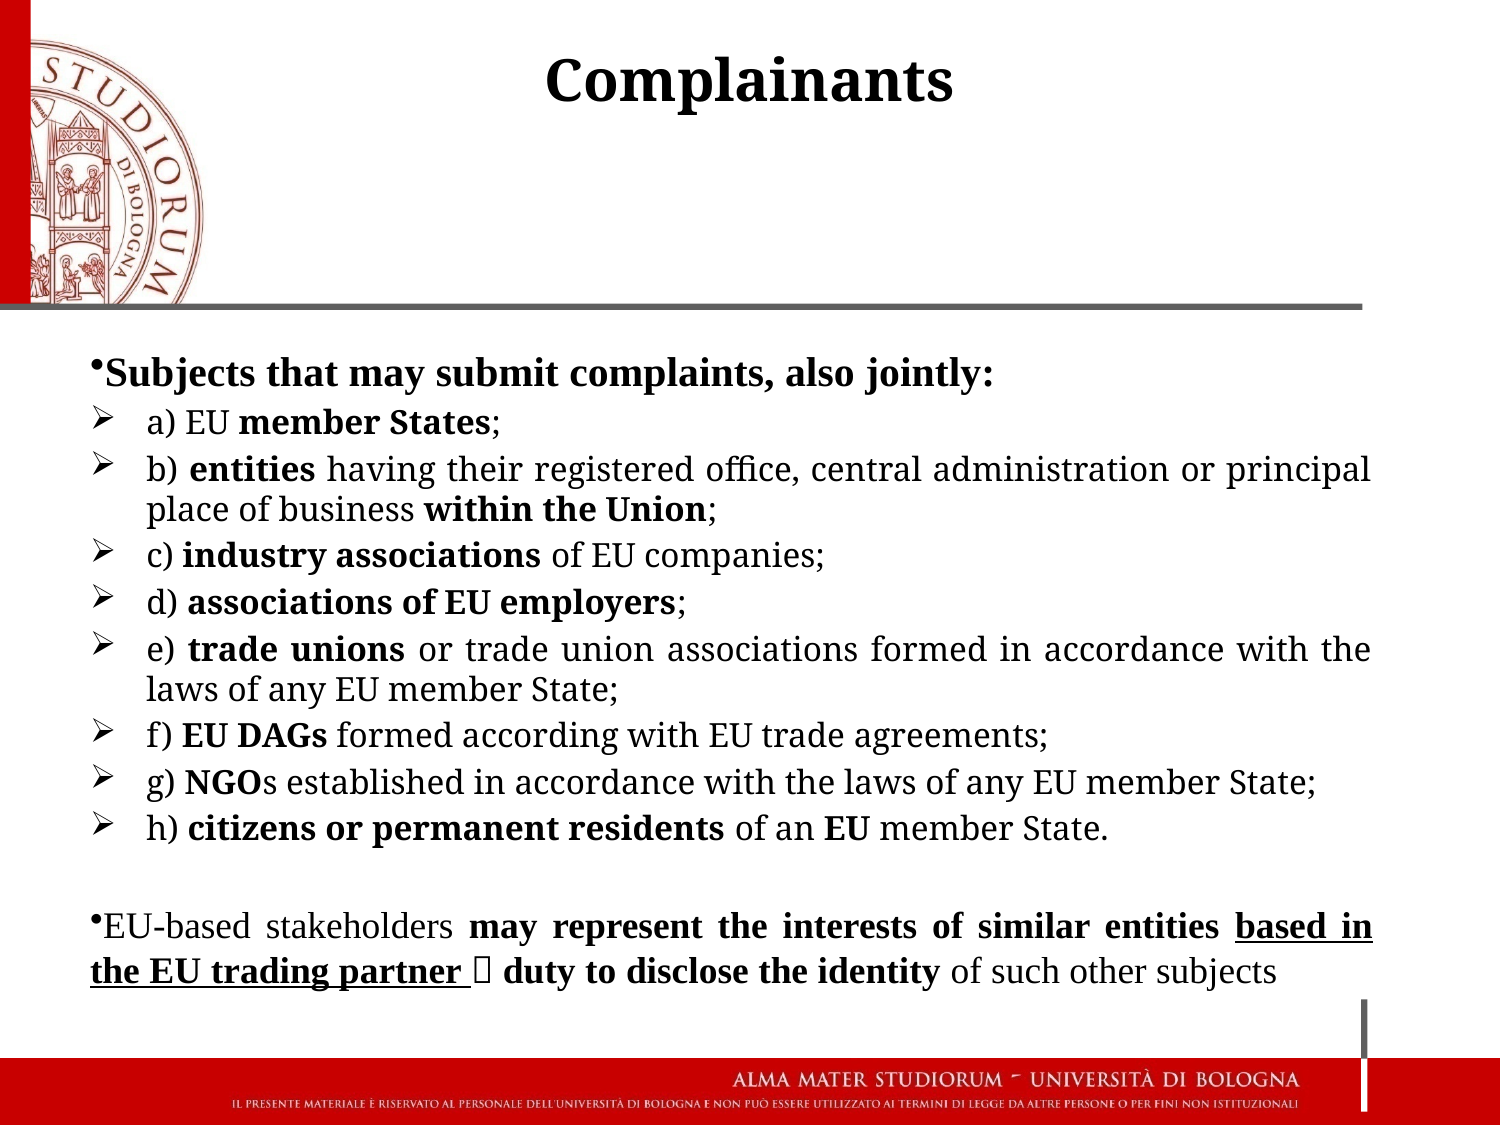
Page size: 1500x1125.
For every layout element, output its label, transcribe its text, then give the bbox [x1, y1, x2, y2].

picture [0, 1058, 1500, 1125]
picture [31, 34, 212, 303]
list Subjects that may submit complaints, also jointly: a) EU member States; b) entities having their registered office, central administration or principal place of business within the Union; c) industry associations of EU companies; d) associations of EU employers; e) trade unions or trade union associations formed in accordance with the laws of any EU member State; f) EU DAGs formed according with EU trade agreements; g) NGOs established in accordance with the laws of any EU member State; h) citizens or permanent residents of an EU member State. EU-based stakeholders may represent the interests of similar entities based in the EU trading partner  duty to disclose the identity of such other subjects [75, 278, 1388, 1072]
title Complainants [75, 35, 1425, 233]
